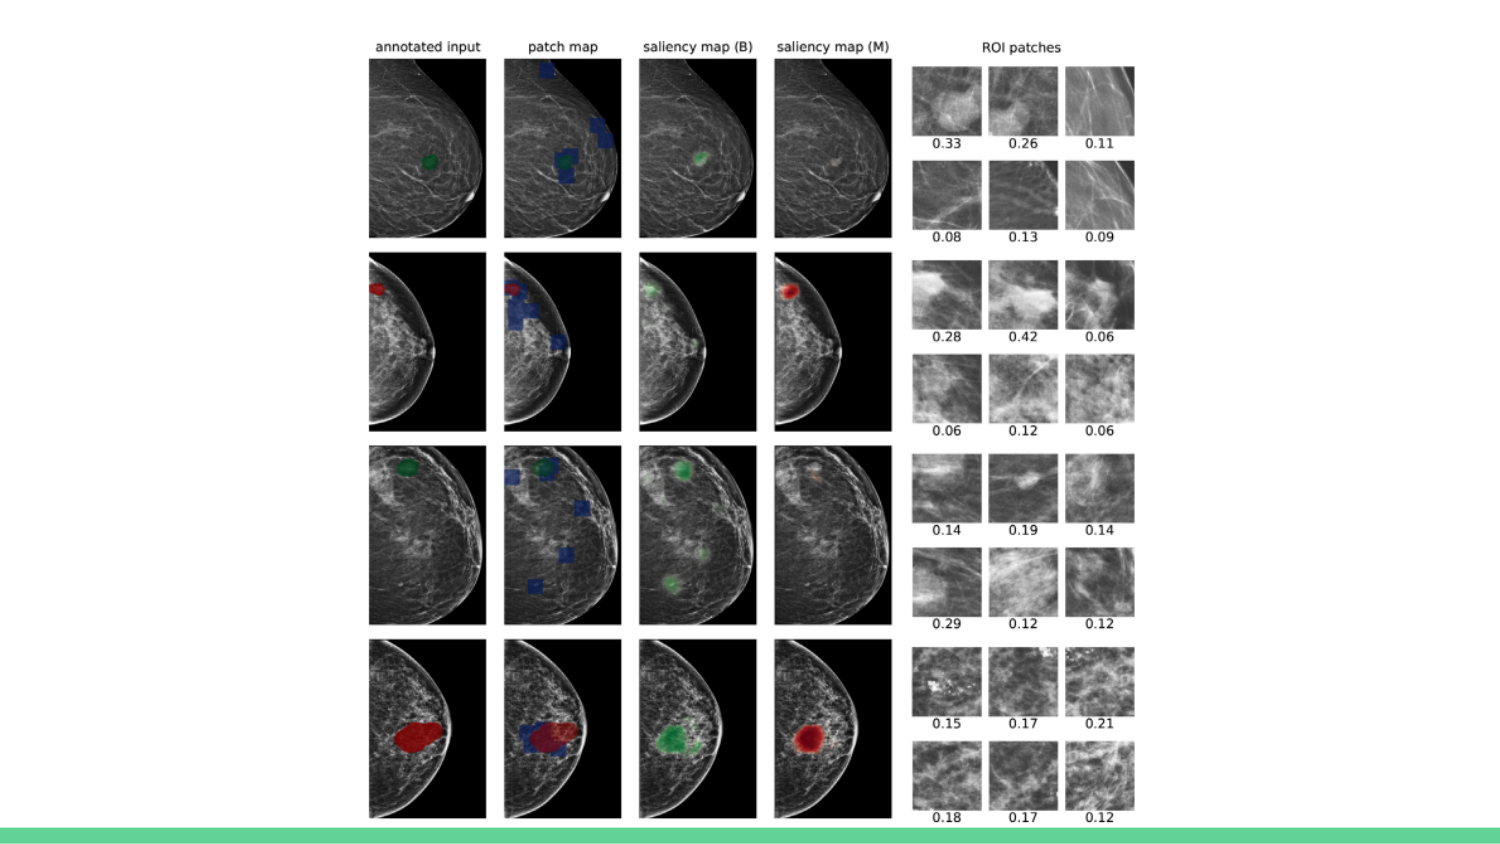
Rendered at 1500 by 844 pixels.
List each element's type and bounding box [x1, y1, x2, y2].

picture [359, 35, 1141, 827]
